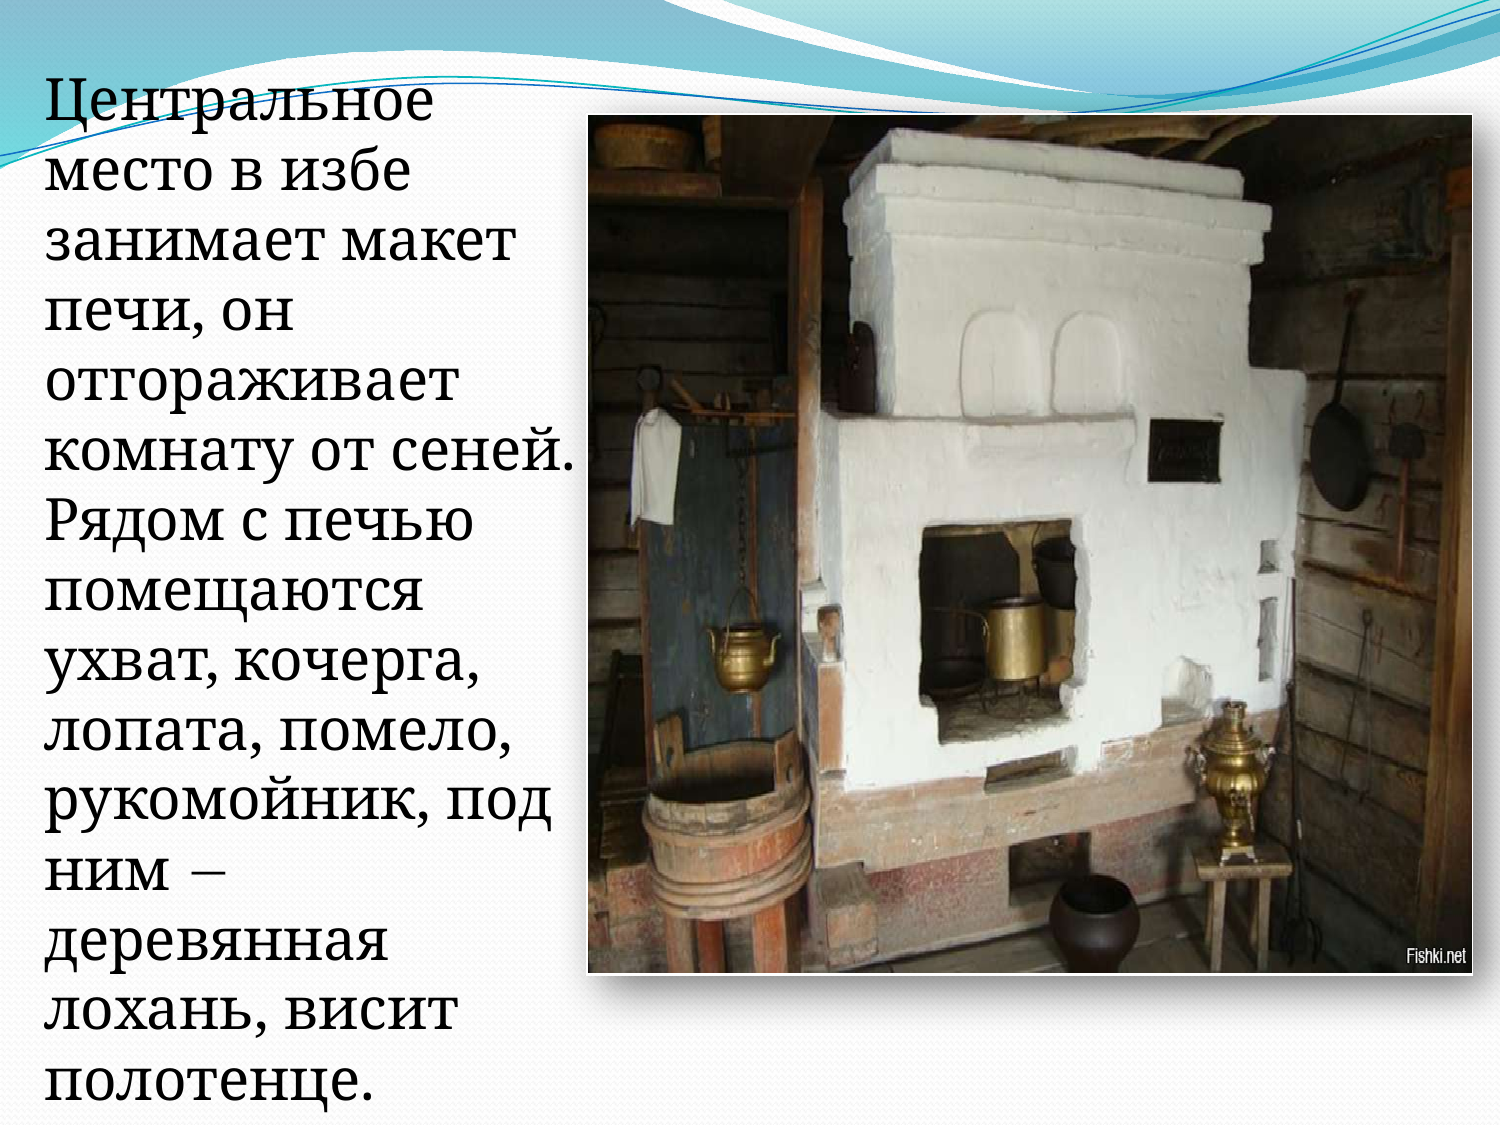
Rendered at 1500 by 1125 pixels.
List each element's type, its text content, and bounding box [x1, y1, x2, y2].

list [586, 113, 1473, 977]
list Центральное место в избе занимает макет печи, он отгораживает комнату от сеней. Рядом с печью помещаются ухват, кочерга, лопата, помело, рукомойник, под ним  деревянная лохань, висит полотенце. [41, 54, 585, 1094]
